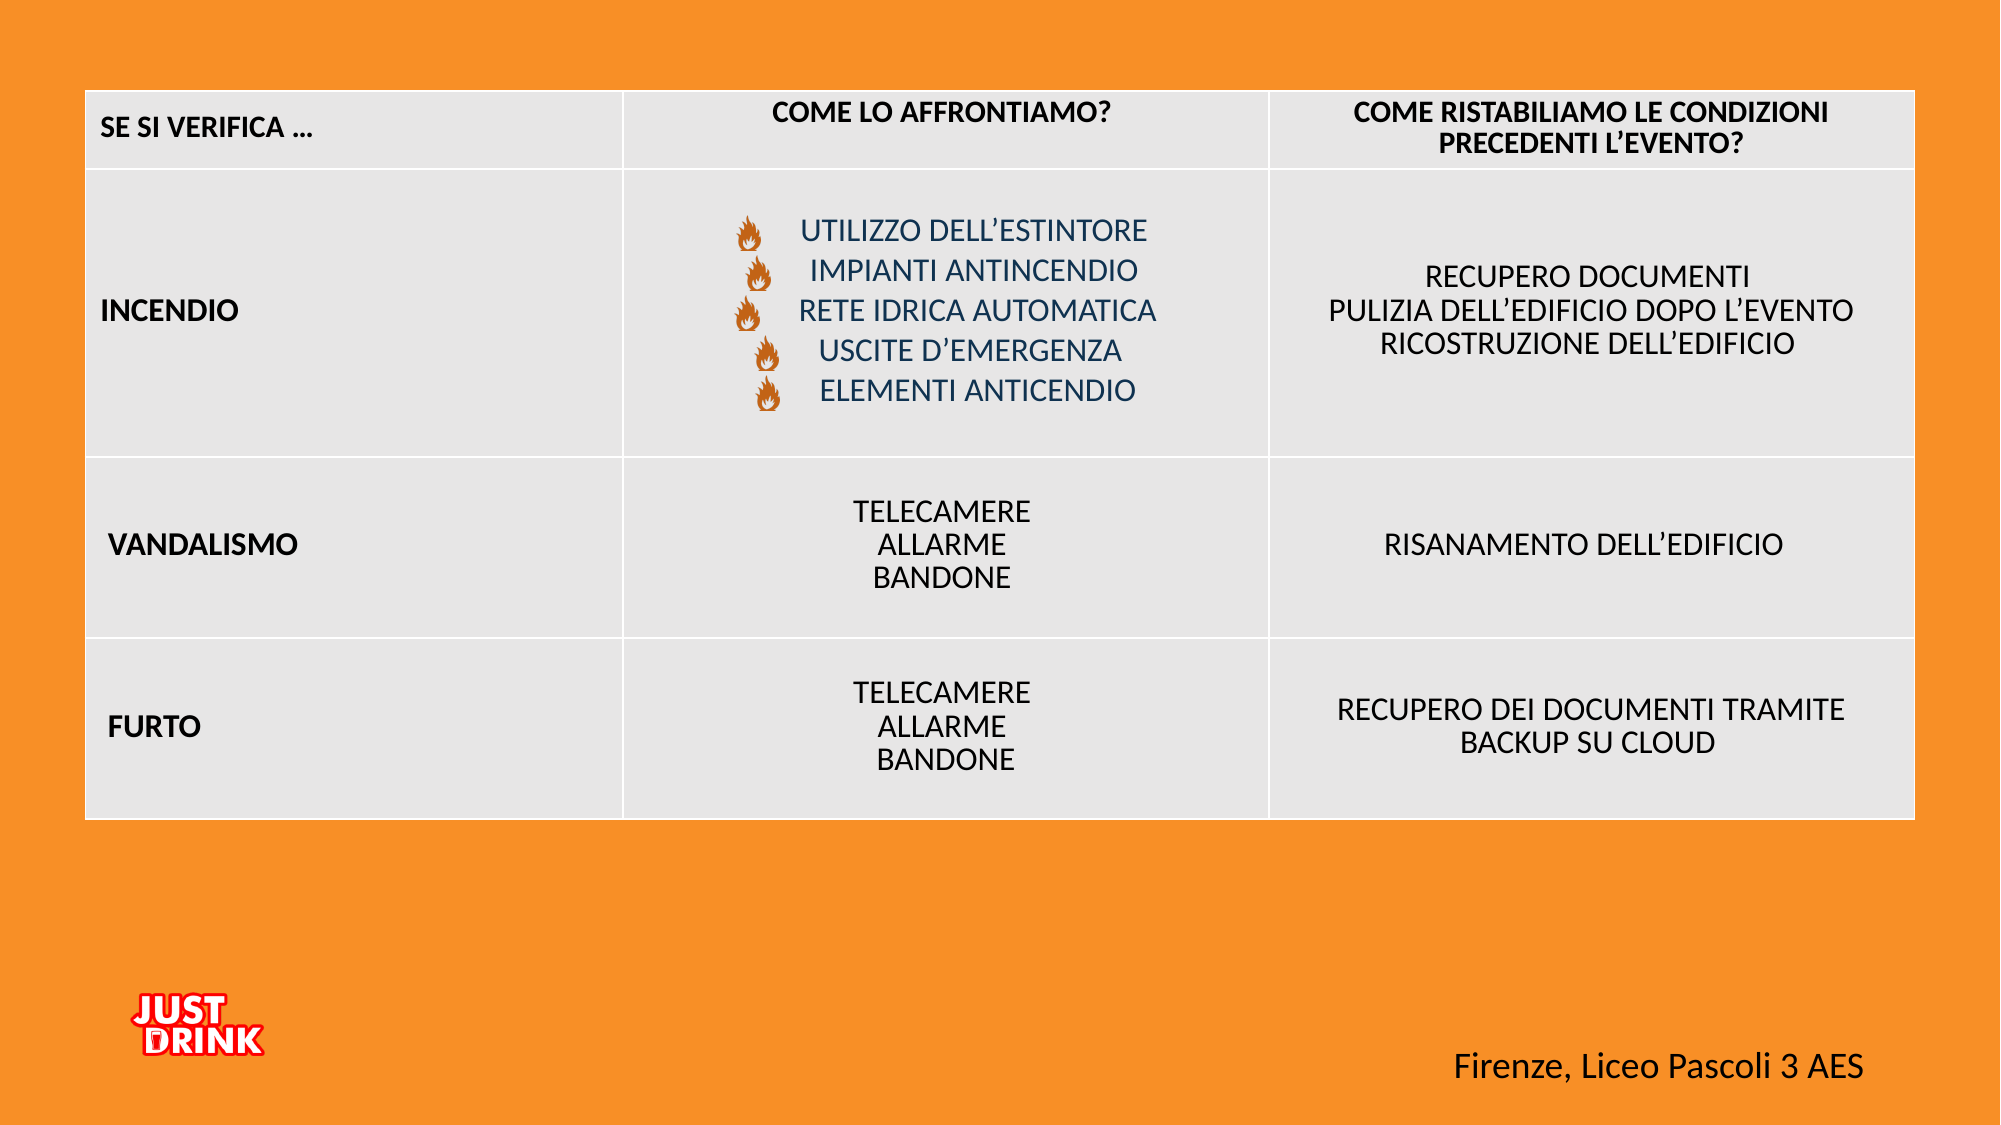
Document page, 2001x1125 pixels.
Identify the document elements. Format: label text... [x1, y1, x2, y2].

table_header COME RISTABILIAMO LE CONDIZIONI PRECEDENTI L’EVENTO? [1270, 92, 1914, 168]
table_cell RECUPERO DOCUMENTI PULIZIA DELL’EDIFICIO DOPO L’EVENTO RICOSTRUZIONE DELL’EDIFICIO [1270, 170, 1914, 456]
table_cell FURTO [86, 639, 622, 818]
picture [734, 295, 760, 331]
picture [754, 335, 779, 371]
table_cell TELECAMERE ALLARME BANDONE [624, 458, 1268, 637]
table_header COME LO AFFRONTIAMO? [624, 92, 1268, 168]
picture [755, 375, 780, 411]
table_cell TELECAMERE ALLARME BANDONE [624, 639, 1268, 818]
table_header SE SI VERIFICA … [86, 92, 622, 168]
picture [745, 255, 771, 291]
picture [736, 215, 761, 251]
table_cell INCENDIO [86, 170, 622, 456]
table_cell UTILIZZO DELL’ESTINTORE IMPIANTI ANTINCENDIO RETE IDRICA AUTOMATICA USCITE D’EMERGENZA ELEMENTI ANTICENDIO [624, 170, 1268, 456]
table_cell RECUPERO DEI DOCUMENTI TRAMITE BACKUP SU CLOUD [1270, 639, 1914, 818]
table_cell RISANAMENTO DELL’EDIFICIO [1270, 458, 1914, 637]
text_box Firenze, Liceo Pascoli 3 AES [1439, 1033, 1880, 1093]
picture [117, 954, 276, 1113]
table_cell VANDALISMO [86, 458, 622, 637]
